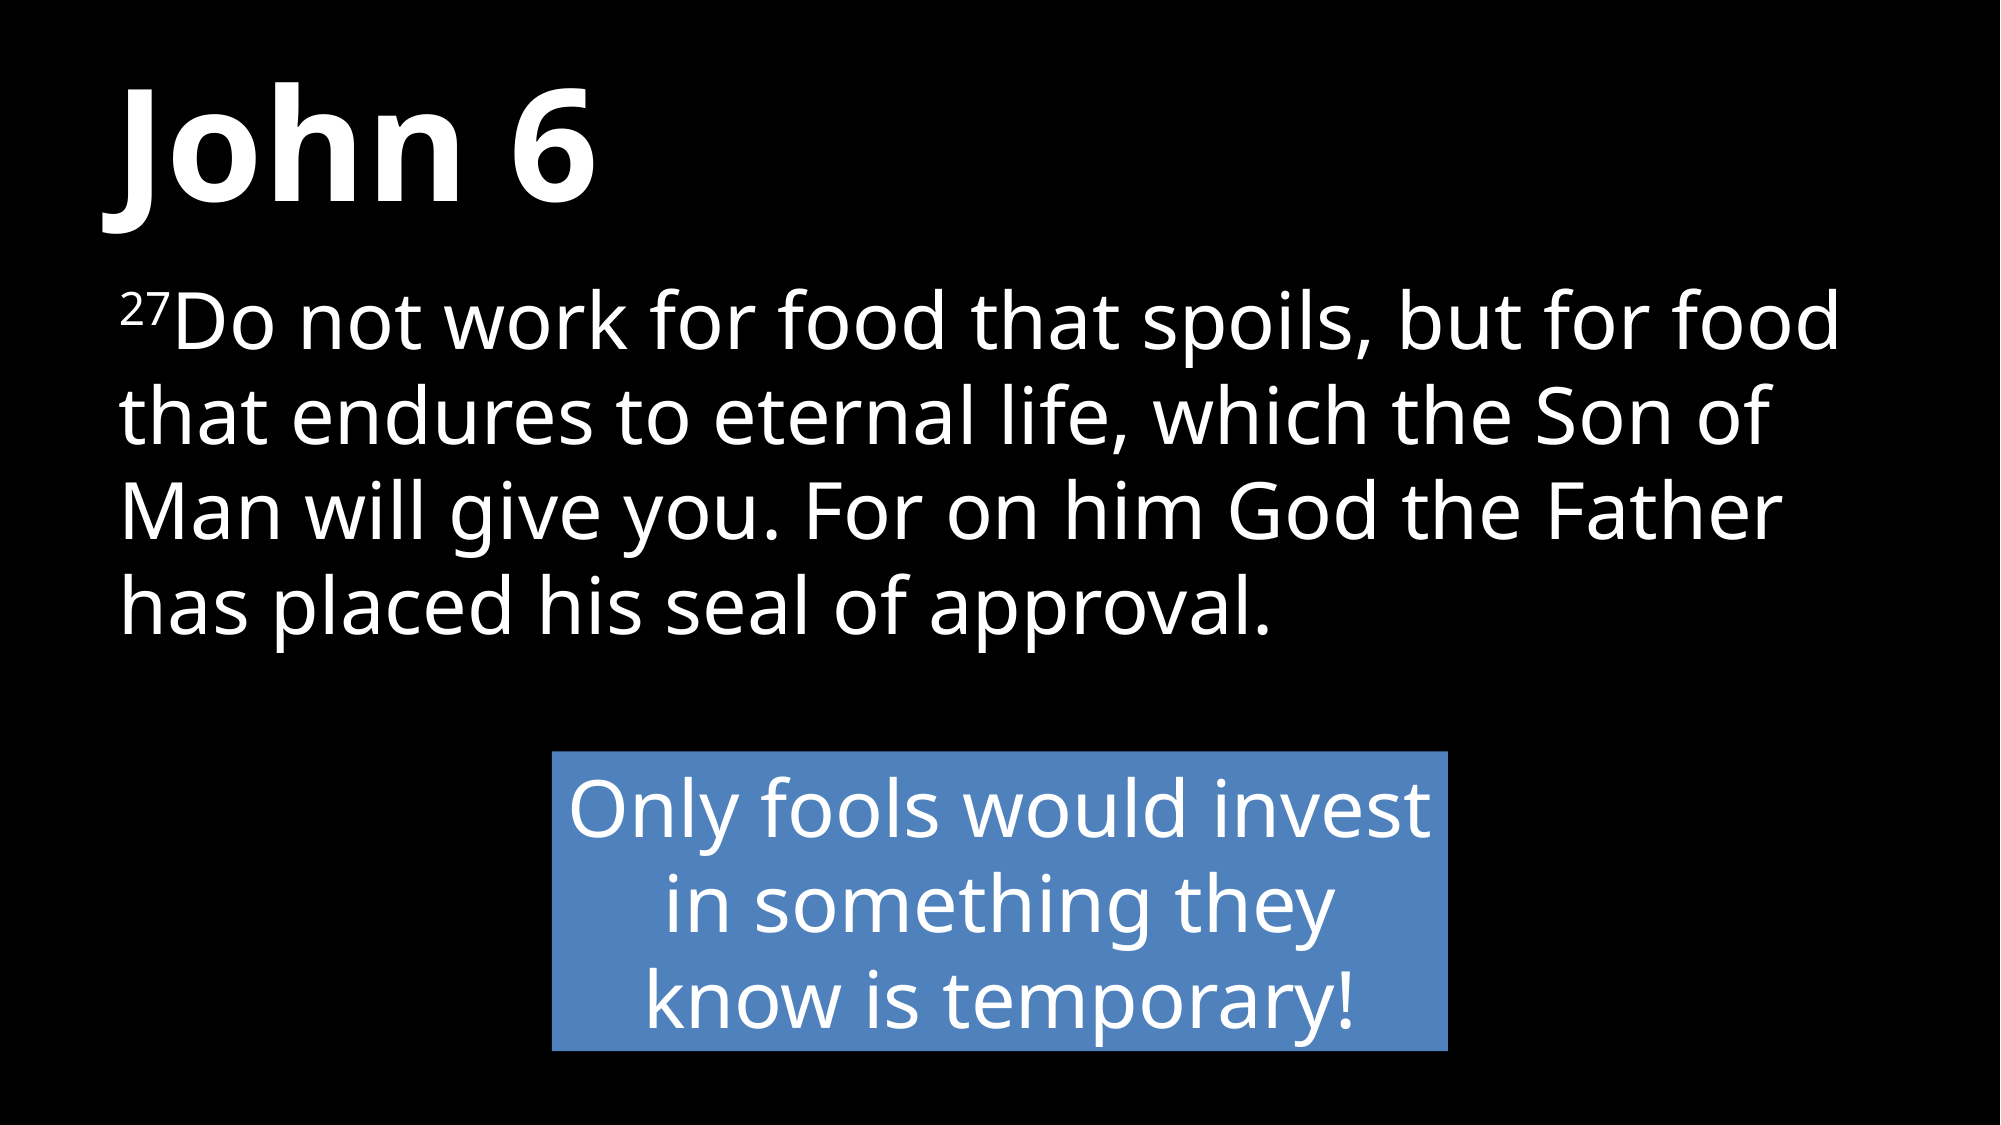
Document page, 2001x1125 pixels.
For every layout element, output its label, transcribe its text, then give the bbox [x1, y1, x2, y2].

list 27Do not work for food that spoils, but for food that endures to eternal life, which the Son of Man will give you. For on him God the Father has placed his seal of approval. [103, 262, 1904, 1005]
title John 6 [99, 45, 1900, 233]
text_box Only fools would invest in something they know is temporary! [551, 751, 1448, 1052]
